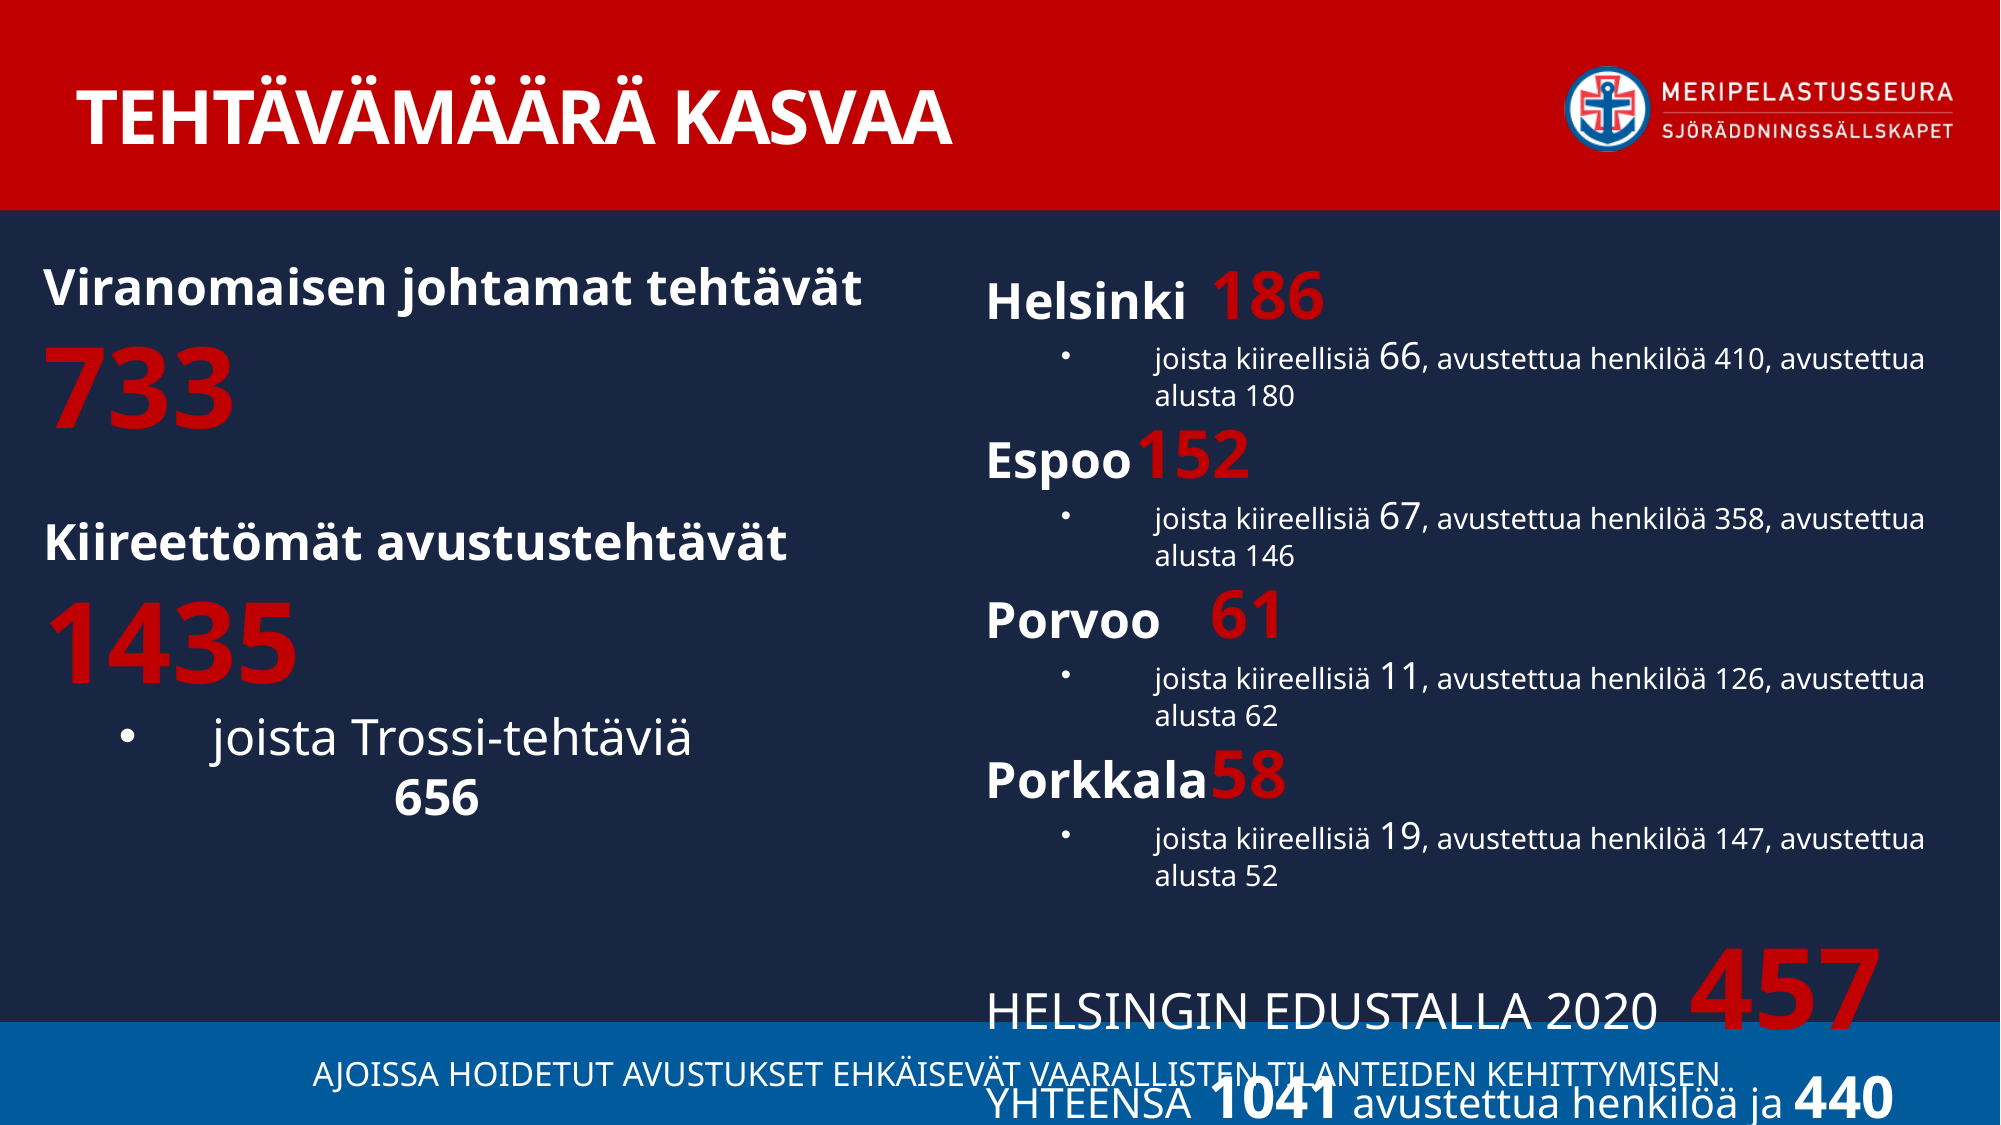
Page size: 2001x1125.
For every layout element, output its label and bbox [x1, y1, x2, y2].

picture [1560, 66, 1959, 154]
